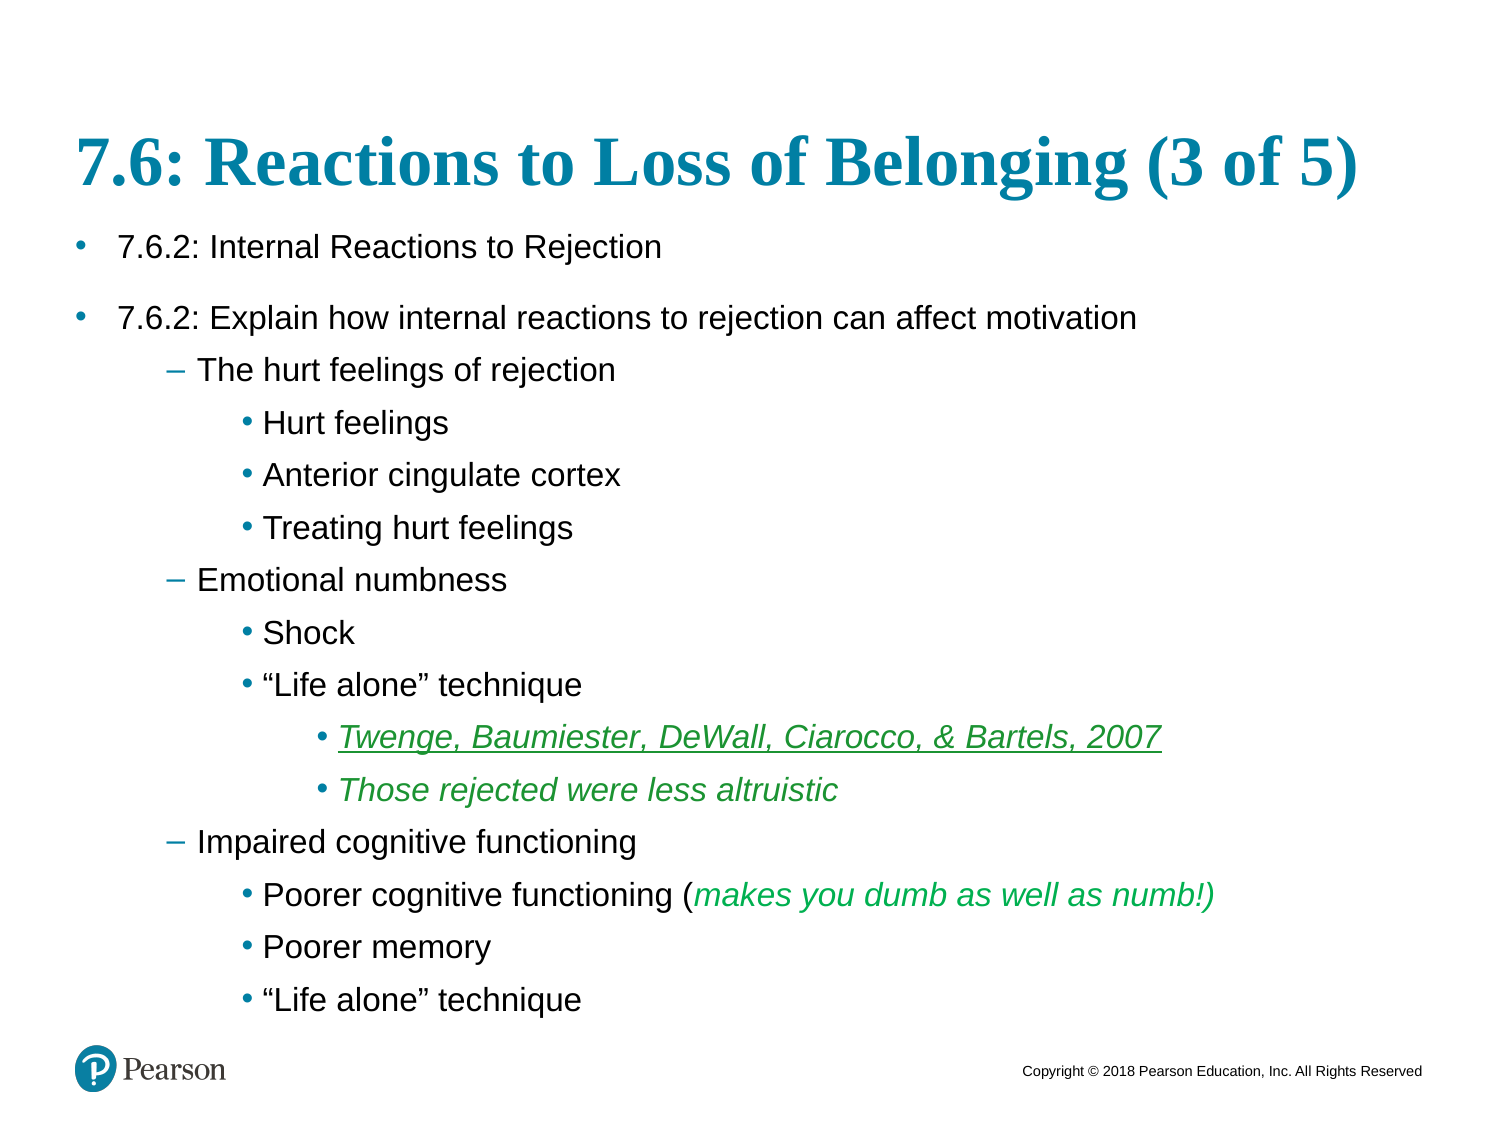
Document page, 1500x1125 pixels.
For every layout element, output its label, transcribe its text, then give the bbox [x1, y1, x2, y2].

picture [101, 1075, 226, 1092]
picture [75, 1078, 86, 1092]
list 7.6.2: Internal Reactions to Rejection 7.6.2: Explain how internal reactions to rejection can affect motivation The hurt feelings of rejection Hurt feelings Anterior cingulate cortex Treating hurt feelings Emotional numbness Shock “Life alone” technique Twenge, Baumiester, DeWall, Ciarocco, & Bartels, 2007 Those rejected were less altruistic Impaired cognitive functioning Poorer cognitive functioning (makes you dumb as well as numb!) Poorer memory “Life alone” technique [75, 224, 1425, 1075]
title 7.6: Reactions to Loss of Belonging (3 of 5) [75, 50, 1425, 200]
